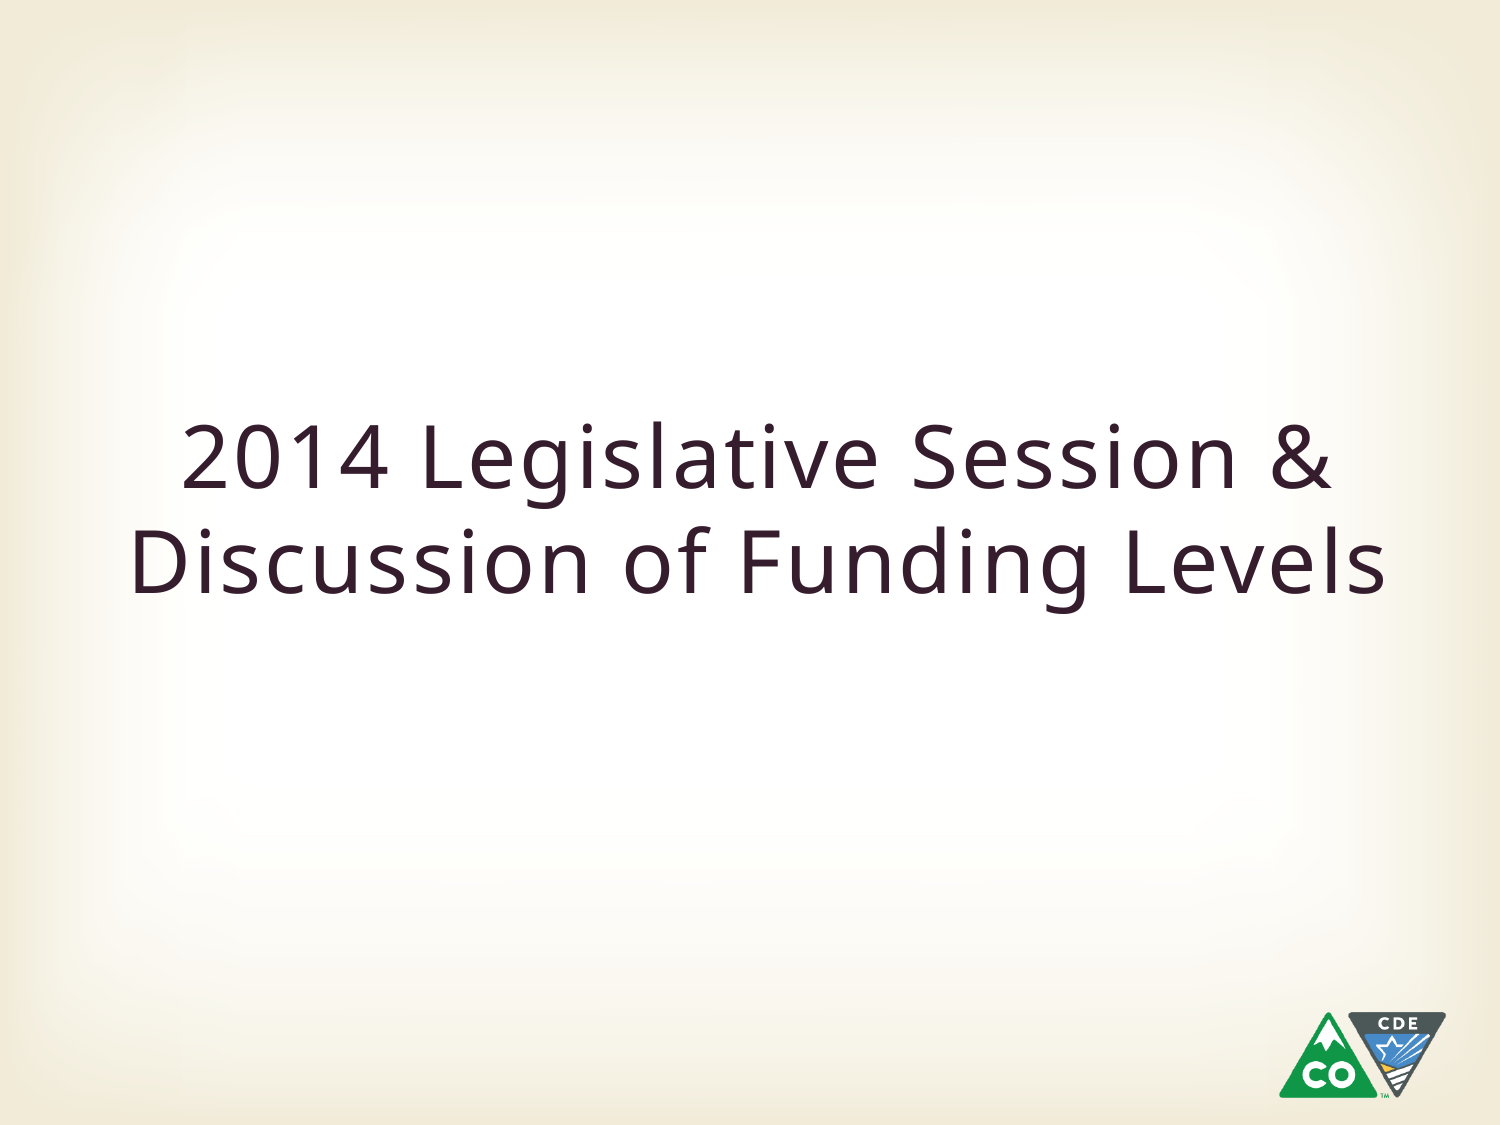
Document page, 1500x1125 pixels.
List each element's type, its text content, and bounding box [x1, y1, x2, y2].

title 2014 Legislative Session & Discussion of Funding Levels [74, 371, 1443, 642]
picture [0, 0, 1500, 1125]
